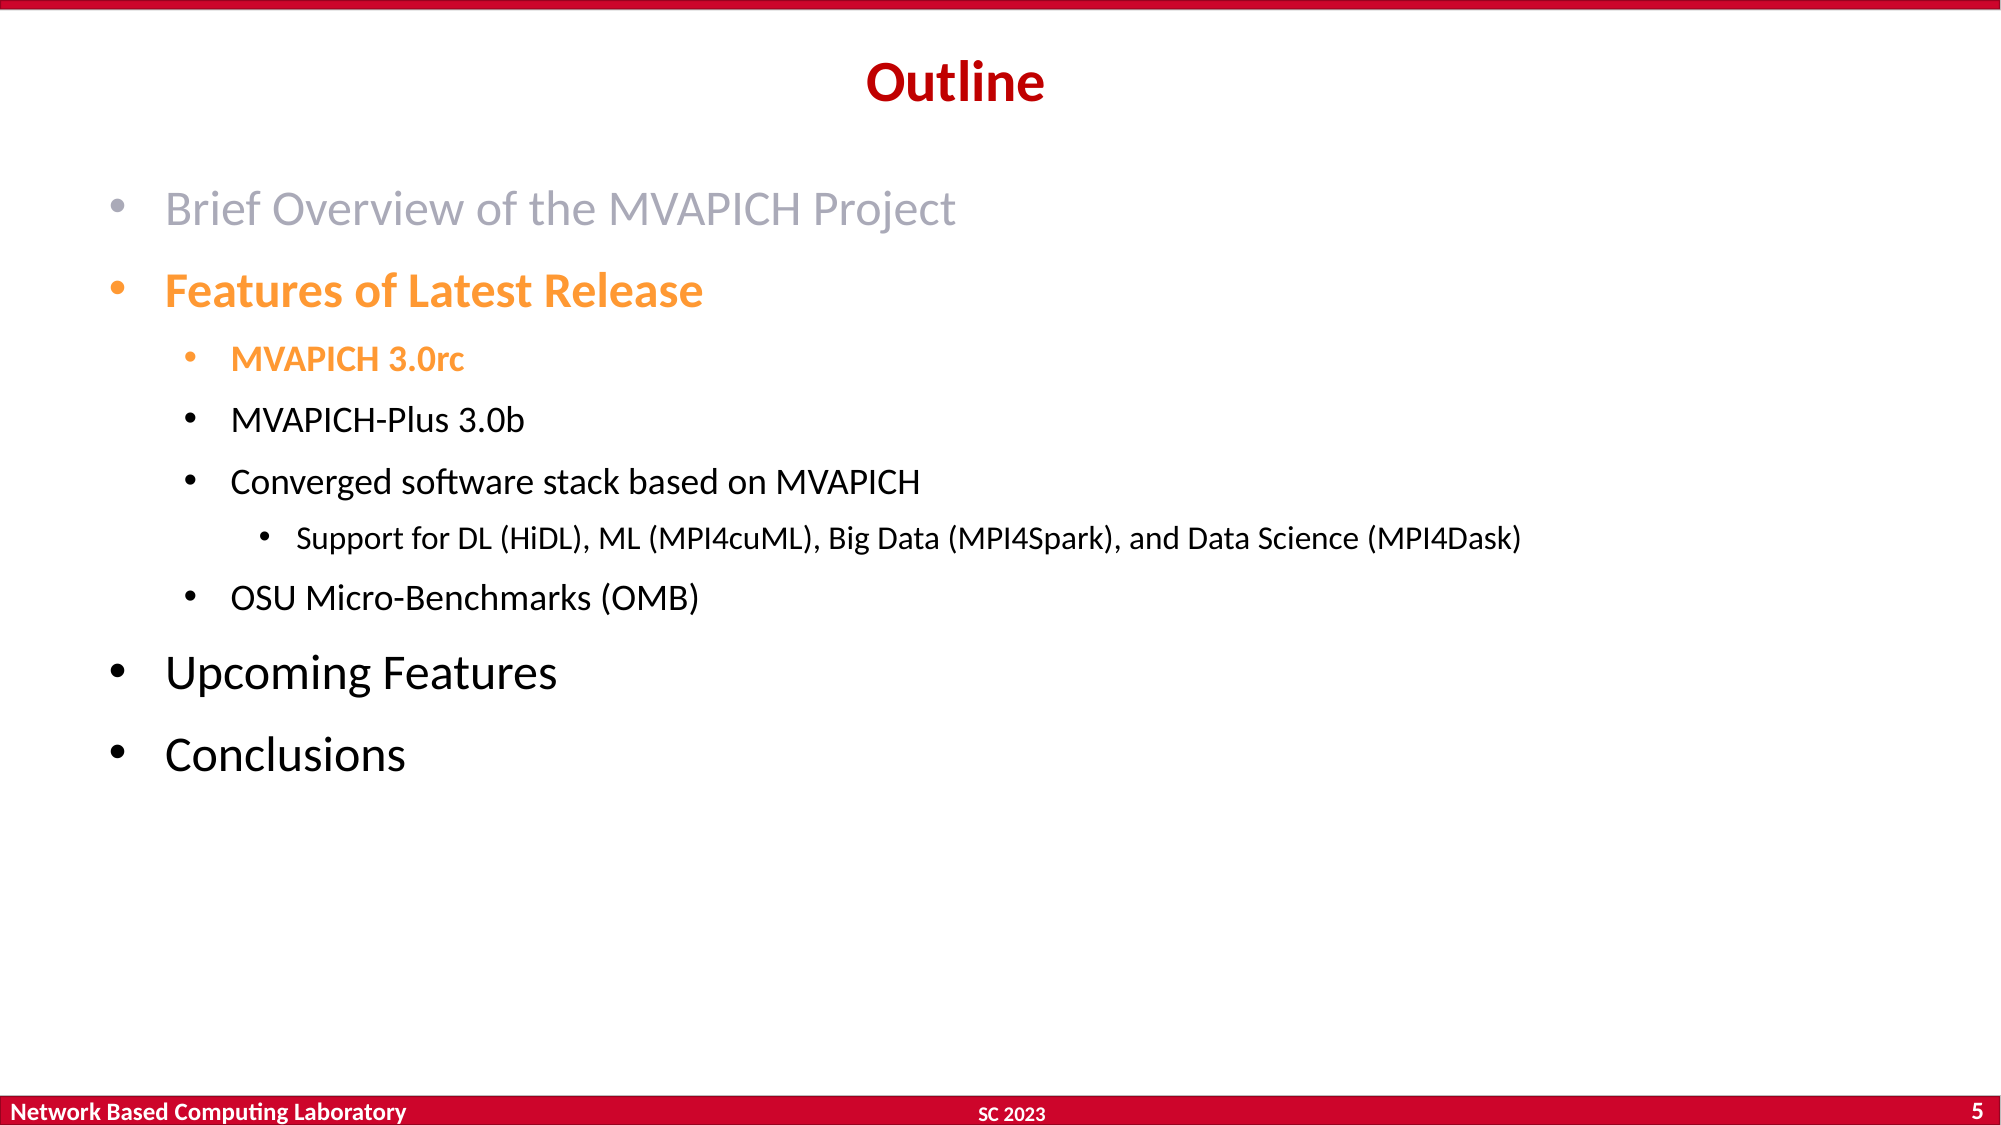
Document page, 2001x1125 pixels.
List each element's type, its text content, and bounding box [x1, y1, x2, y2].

title Outline [70, 33, 1842, 140]
list Brief Overview of the MVAPICH Project Features of Latest Release MVAPICH 3.0rc MVAPICH-Plus 3.0b Converged software stack based on MVAPICH Support for DL (HiDL), ML (MPI4cuML), Big Data (MPI4Spark), and Data Science (MPI4Dask) OSU Micro-Benchmarks (OMB) Upcoming Features Conclusions [93, 155, 1896, 952]
